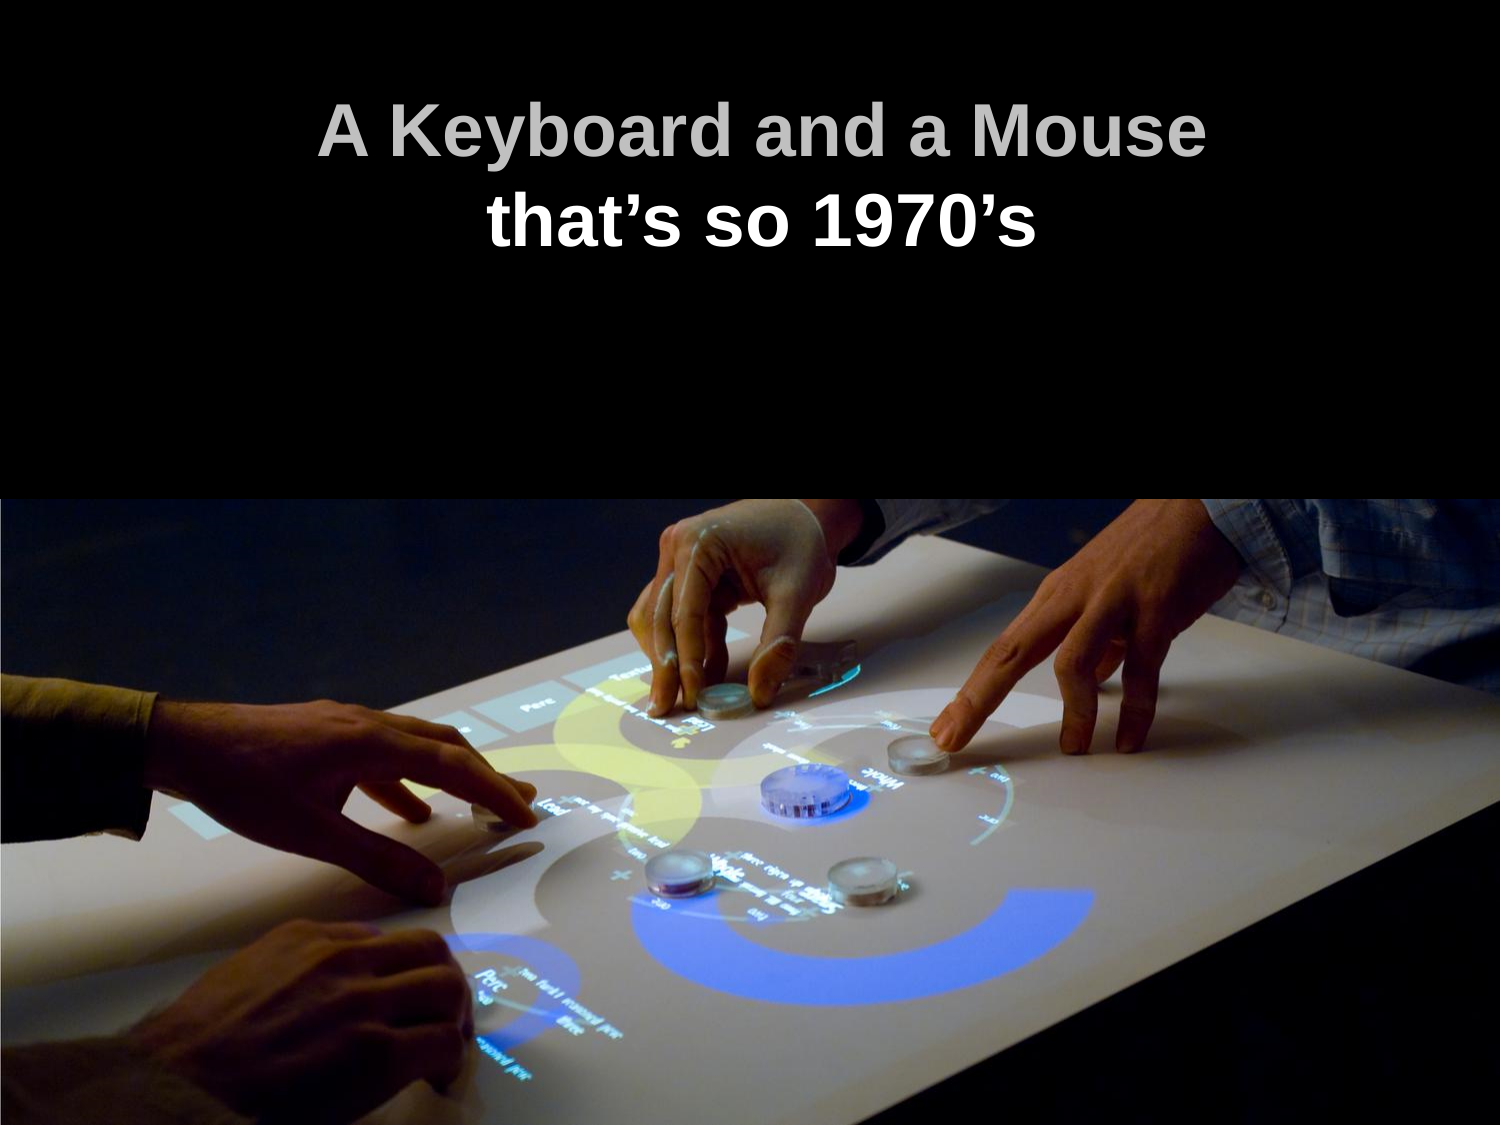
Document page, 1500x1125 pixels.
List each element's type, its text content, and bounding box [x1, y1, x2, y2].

title A Keyboard and a Mouse that’s so 1970’s [125, 112, 1400, 300]
picture [0, 499, 1500, 1125]
